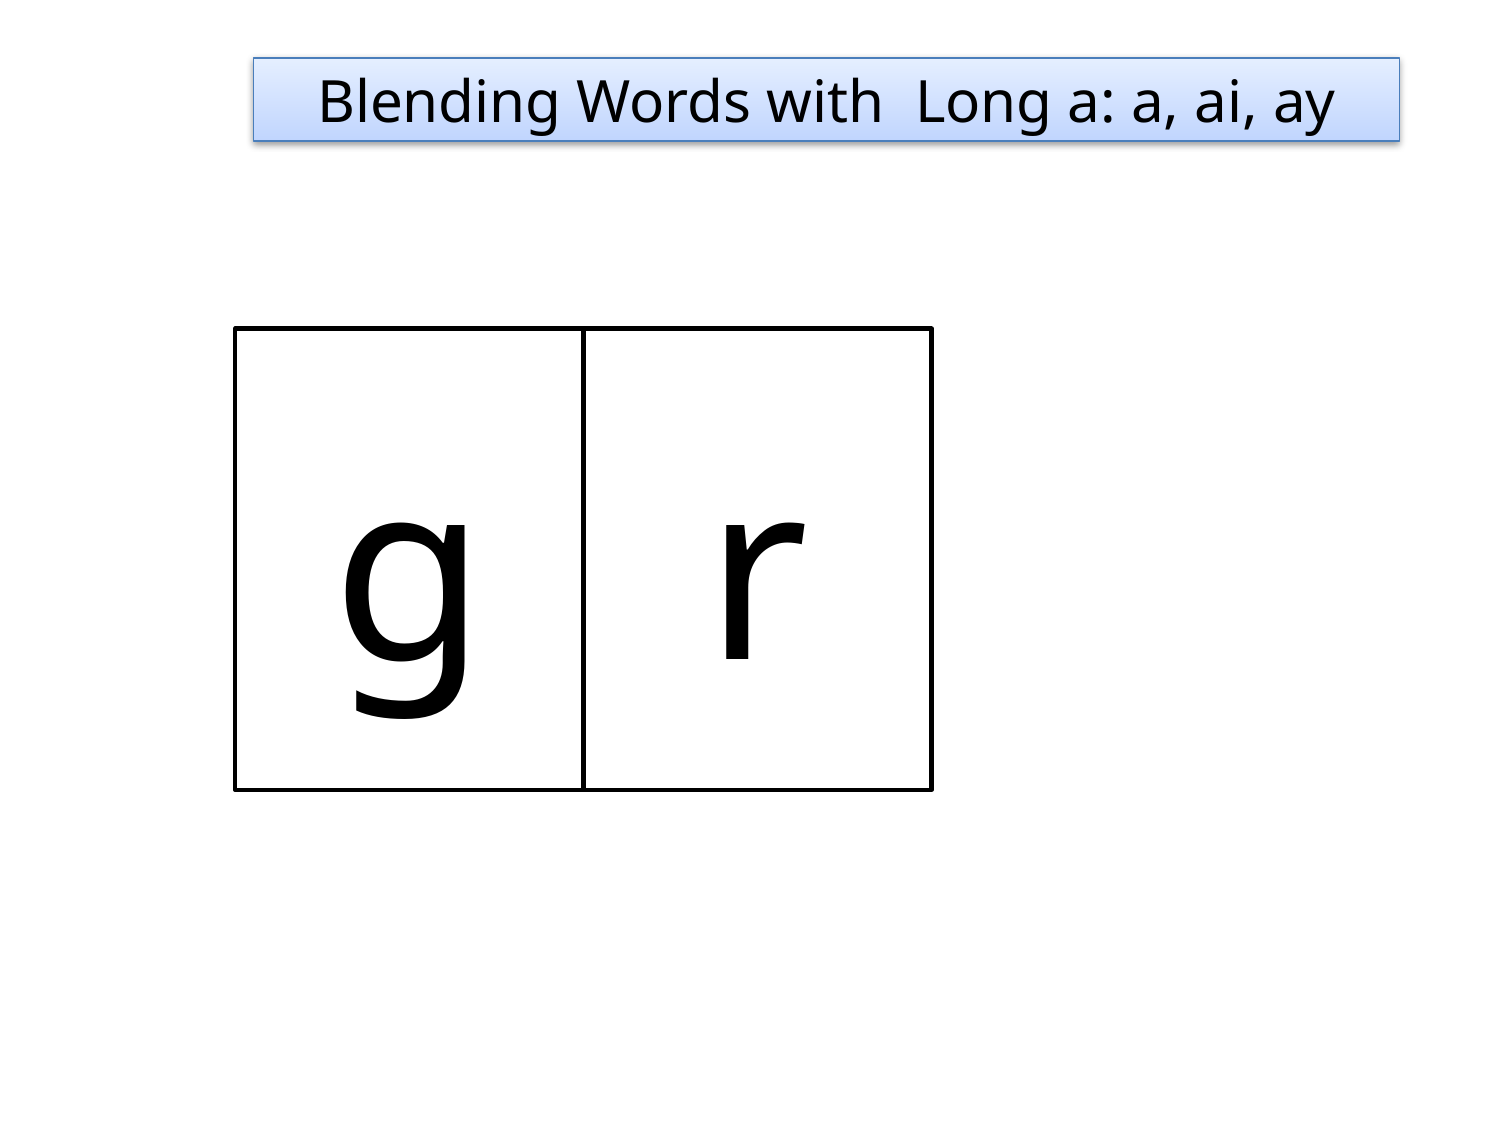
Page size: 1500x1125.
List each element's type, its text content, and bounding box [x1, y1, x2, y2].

text_box Blending Words with Long a: a, ai, ay [253, 57, 1400, 142]
text_box g [233, 326, 581, 792]
text_box r [581, 326, 934, 792]
